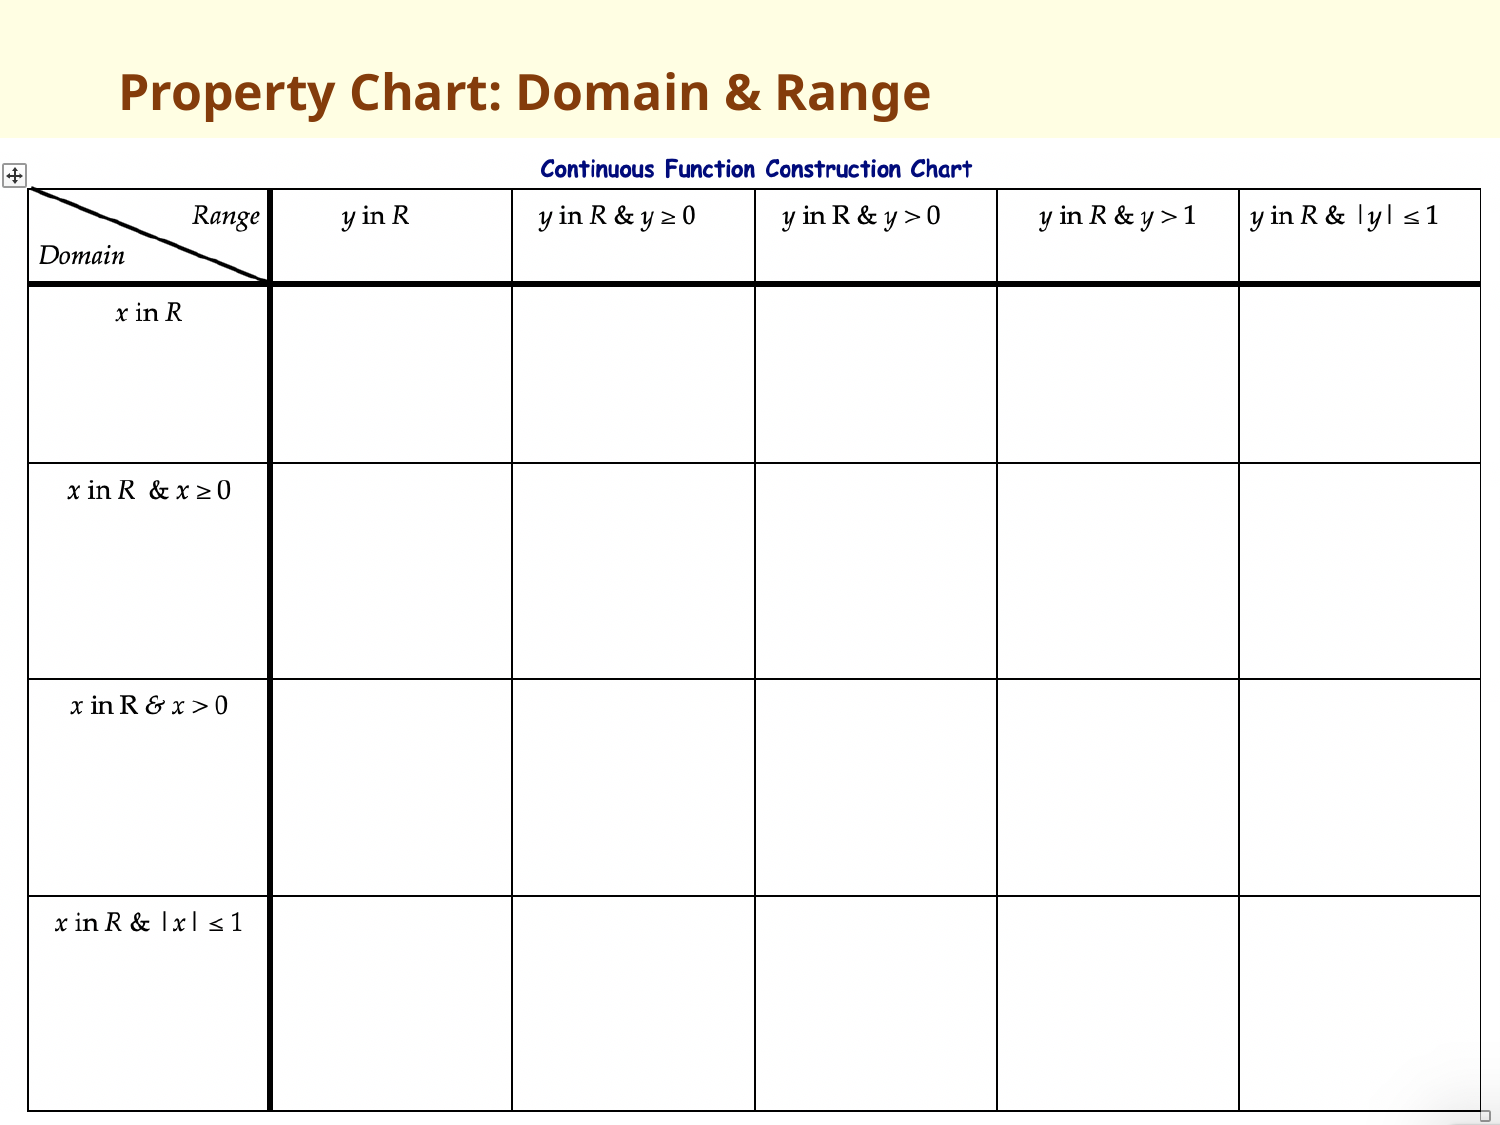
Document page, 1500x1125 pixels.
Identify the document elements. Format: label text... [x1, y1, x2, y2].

title Property Chart: Domain & Range [103, 59, 1397, 138]
picture [0, 138, 1500, 1125]
